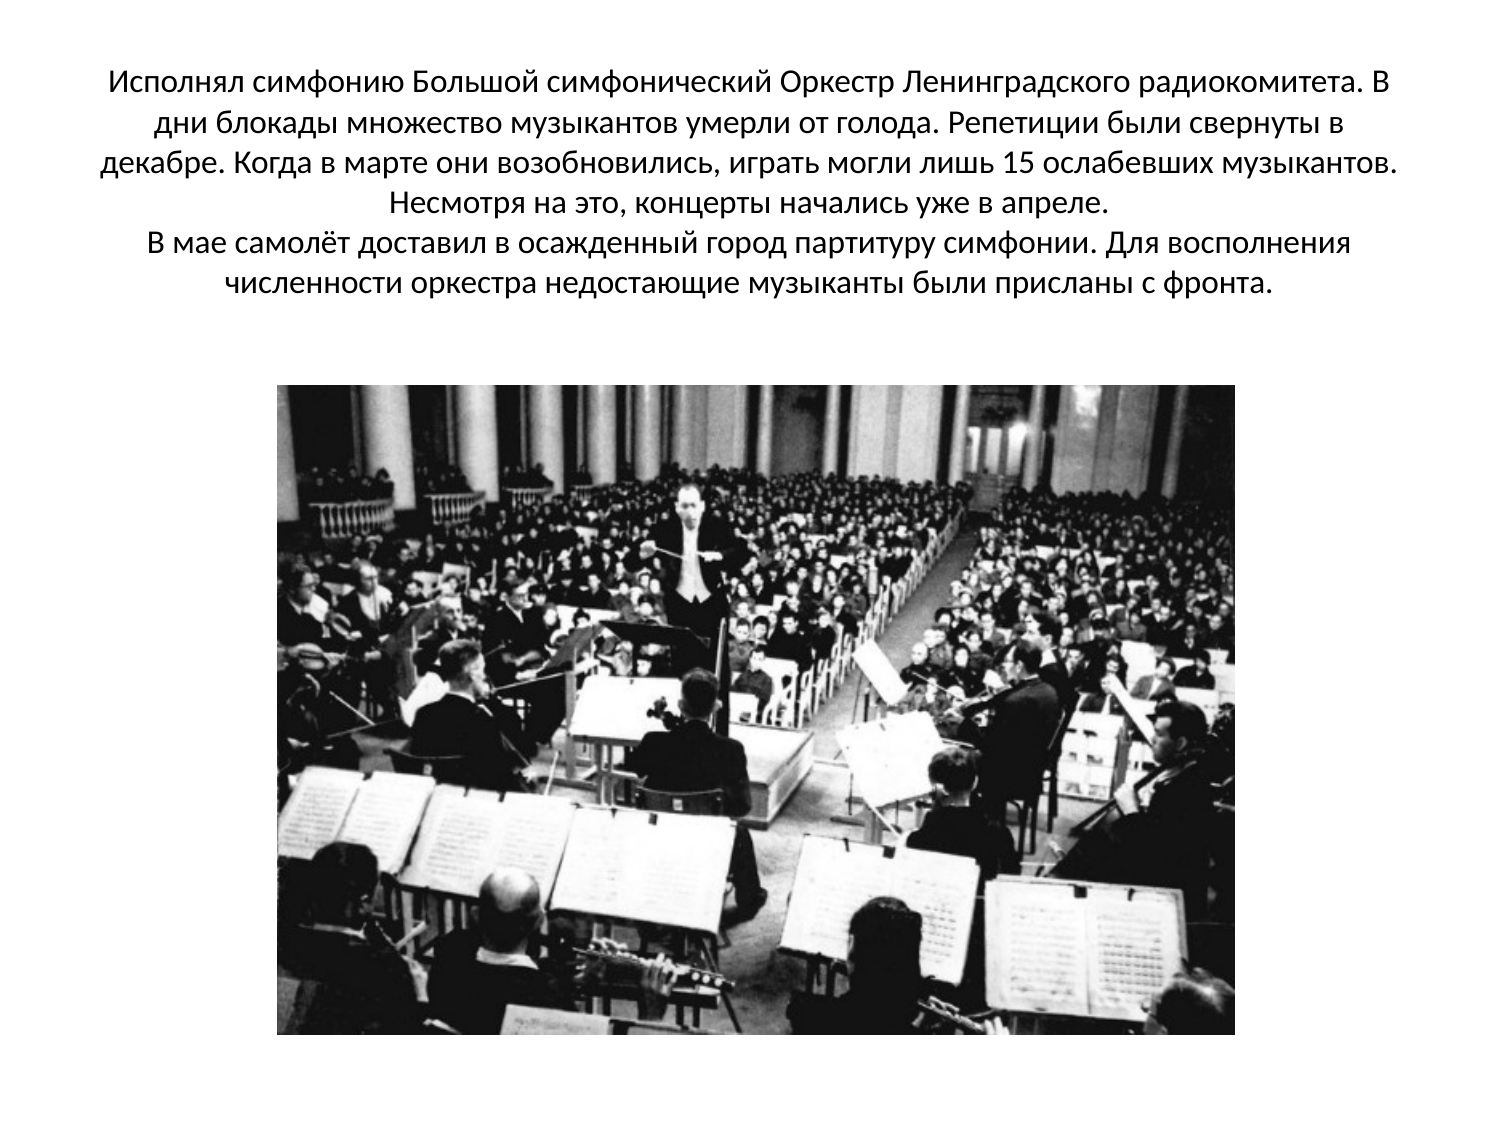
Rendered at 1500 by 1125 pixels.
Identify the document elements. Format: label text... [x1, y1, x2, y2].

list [277, 385, 1235, 1036]
title Исполнял симфонию Большой симфонический Оркестр Ленинградского радиокомитета. В дни блокады множество музыкантов умерли от голода. Репетиции были свернуты в декабре. Когда в марте они возобновились, играть могли лишь 15 ослабевших музыкантов. Несмотря на это, концерты начались уже в апреле. В мае самолёт доставил в осажденный город партитуру симфонии. Для восполнения численности оркестра недостающие музыканты были присланы с фронта. [75, 45, 1425, 315]
